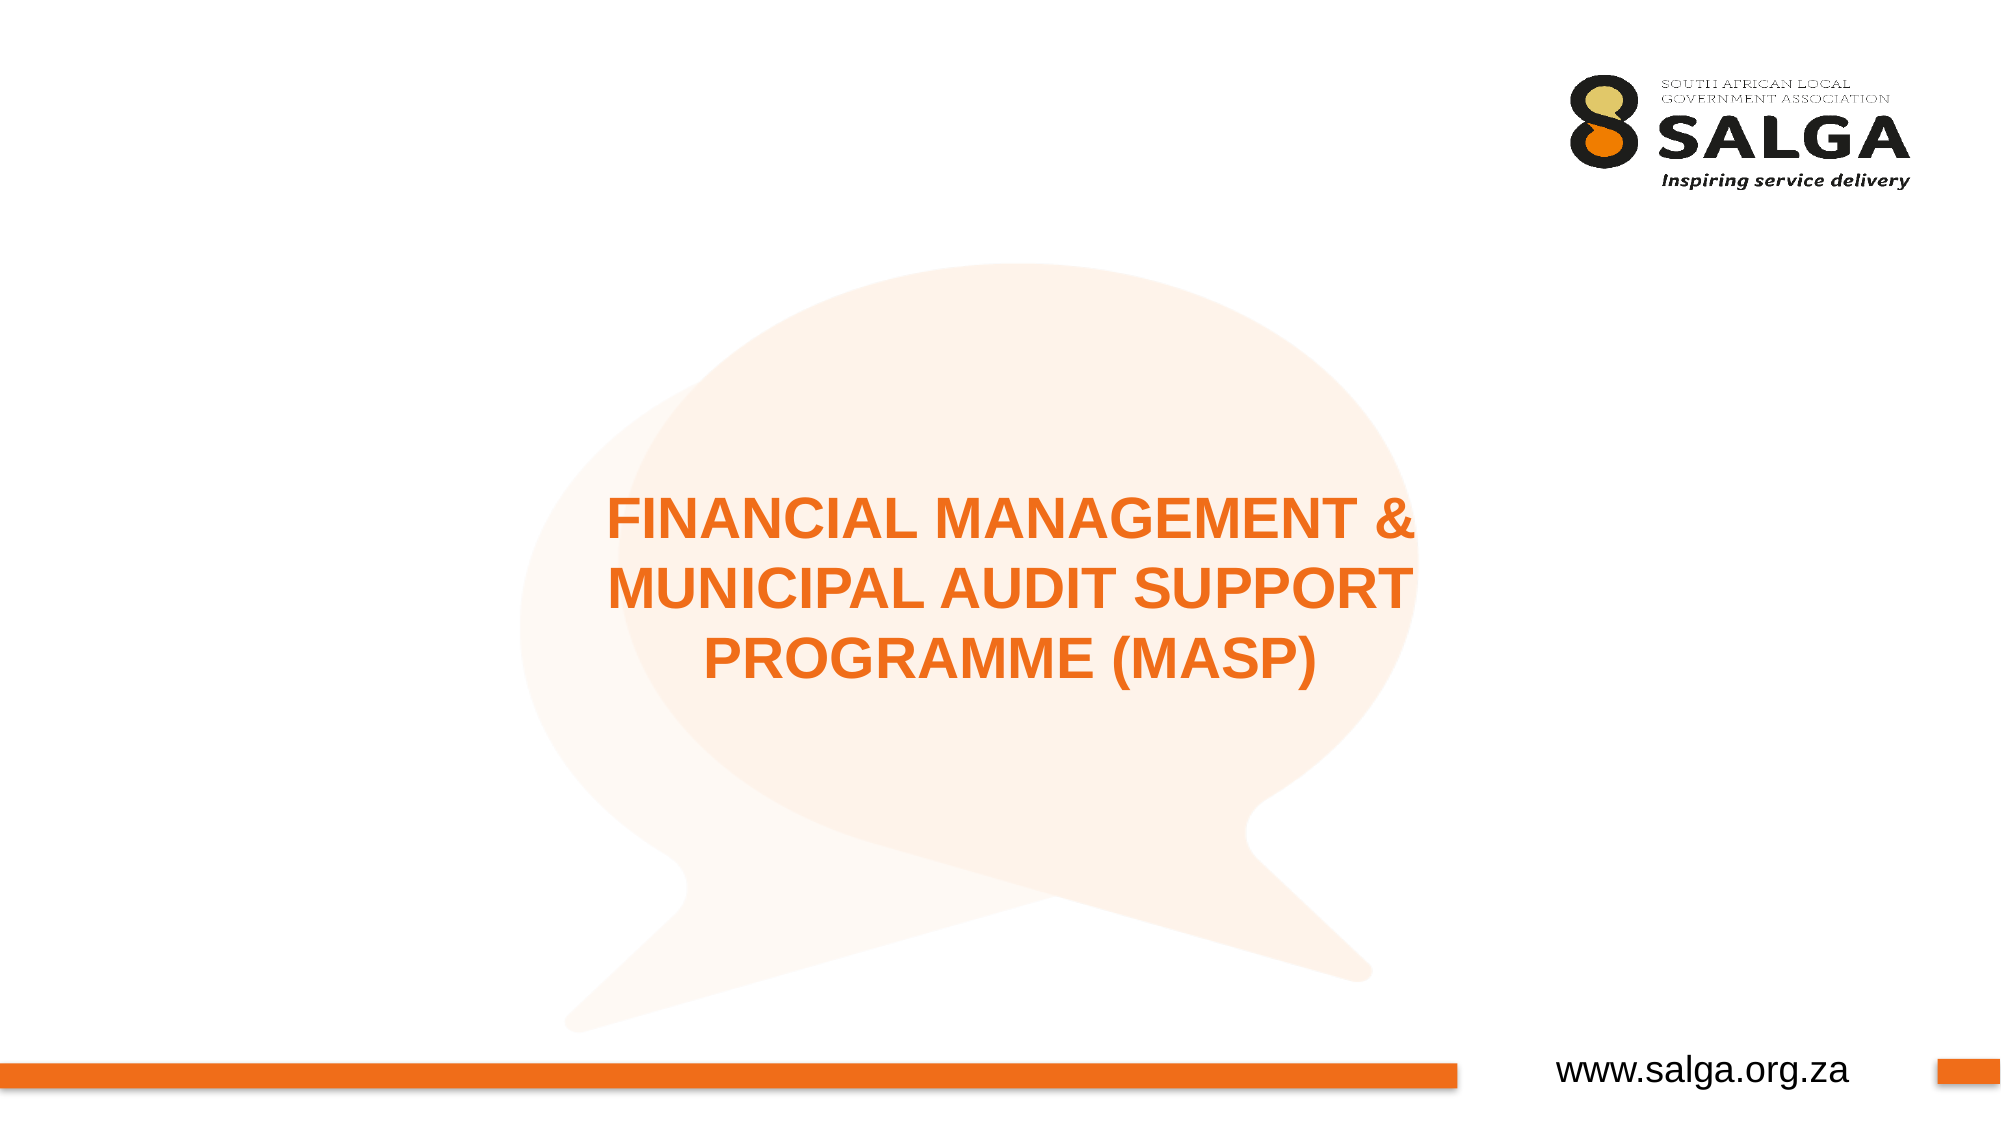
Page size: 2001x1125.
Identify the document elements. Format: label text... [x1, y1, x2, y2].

picture [1562, 69, 1919, 198]
title FINANCIAL MANAGEMENT & MUNICIPAL AUDIT SUPPORT PROGRAMME (MASP) [486, 456, 1537, 714]
picture [391, 223, 1457, 1044]
